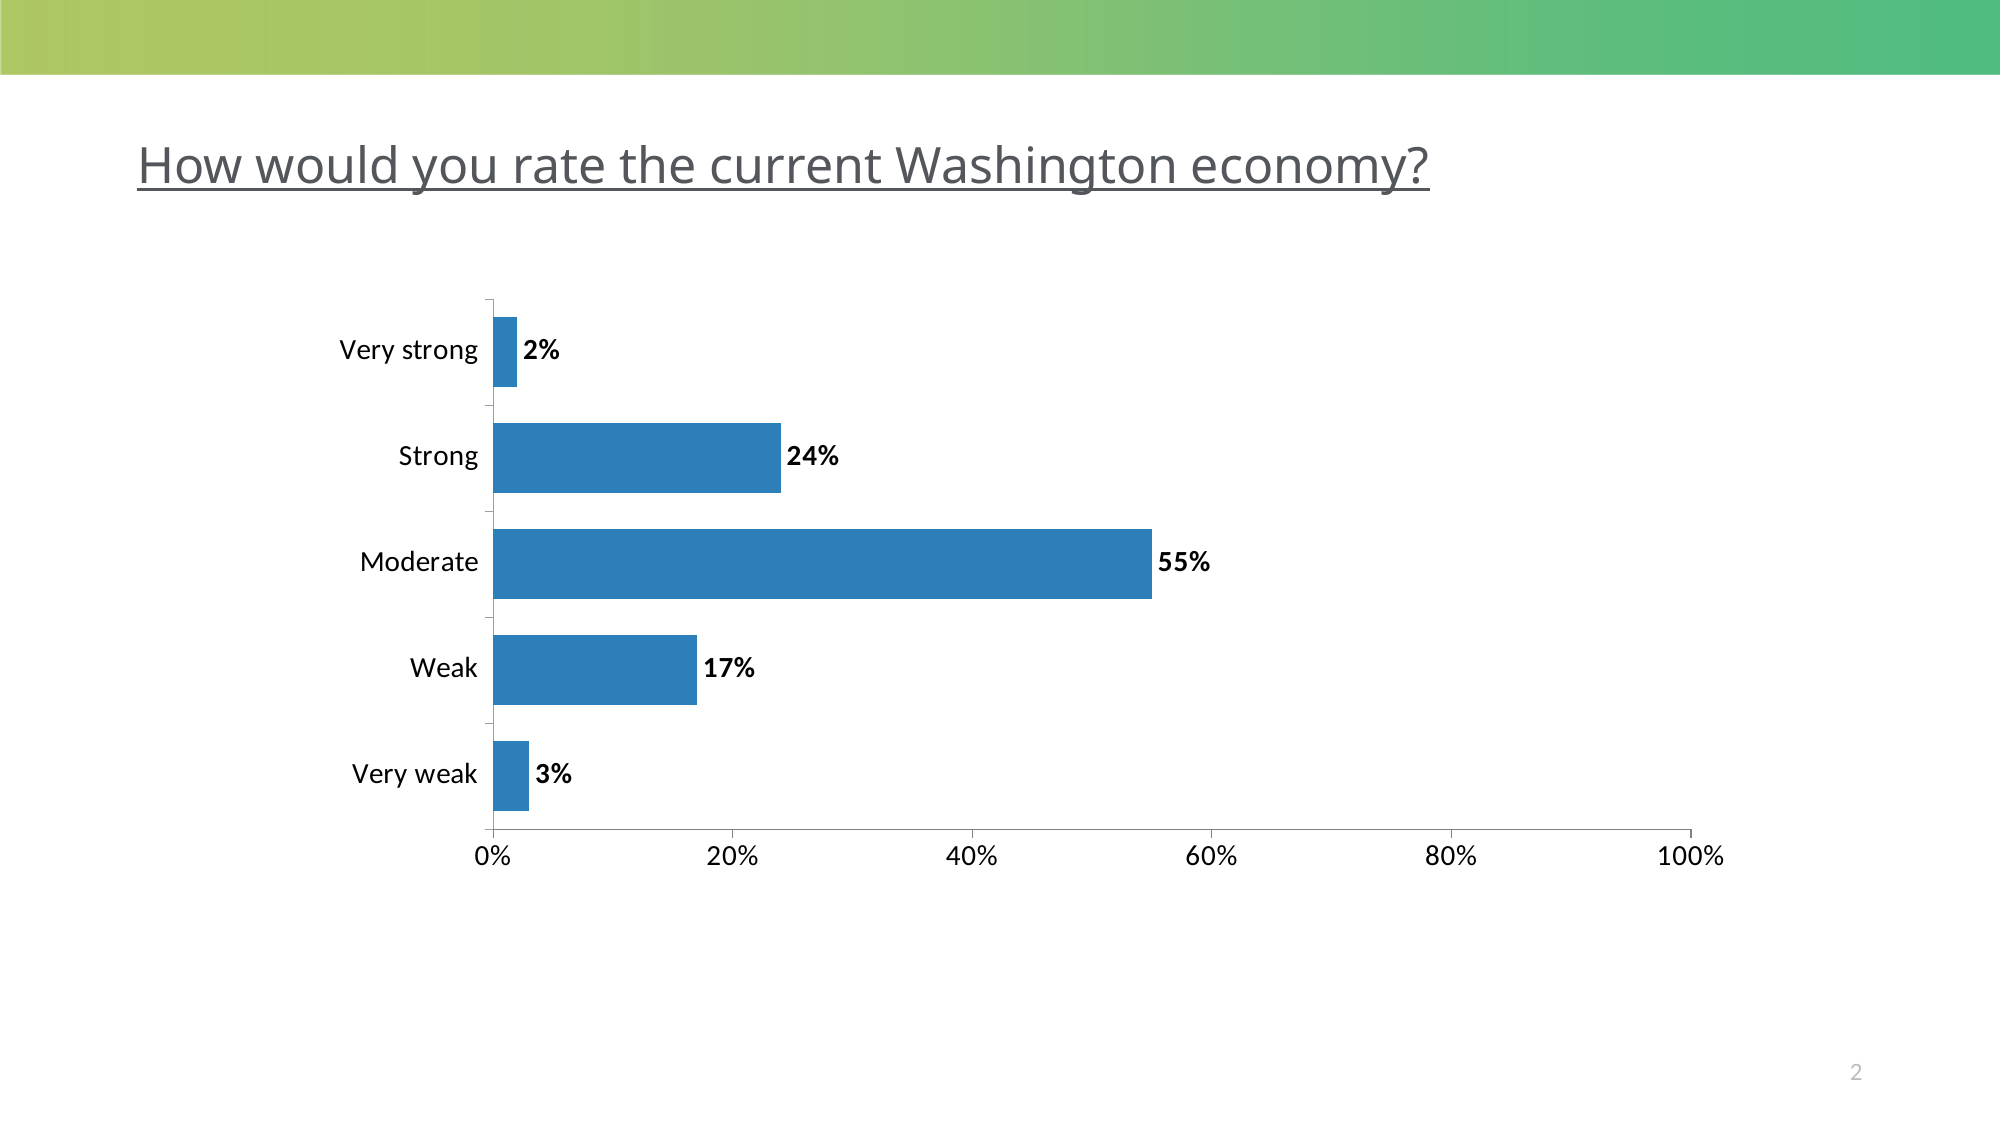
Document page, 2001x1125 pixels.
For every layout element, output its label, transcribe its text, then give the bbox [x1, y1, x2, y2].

chart [257, 276, 1743, 952]
slide_number 2 [1412, 1042, 1863, 1103]
picture [0, 0, 2000, 75]
title How would you rate the current Washington economy? [137, 140, 1863, 278]
